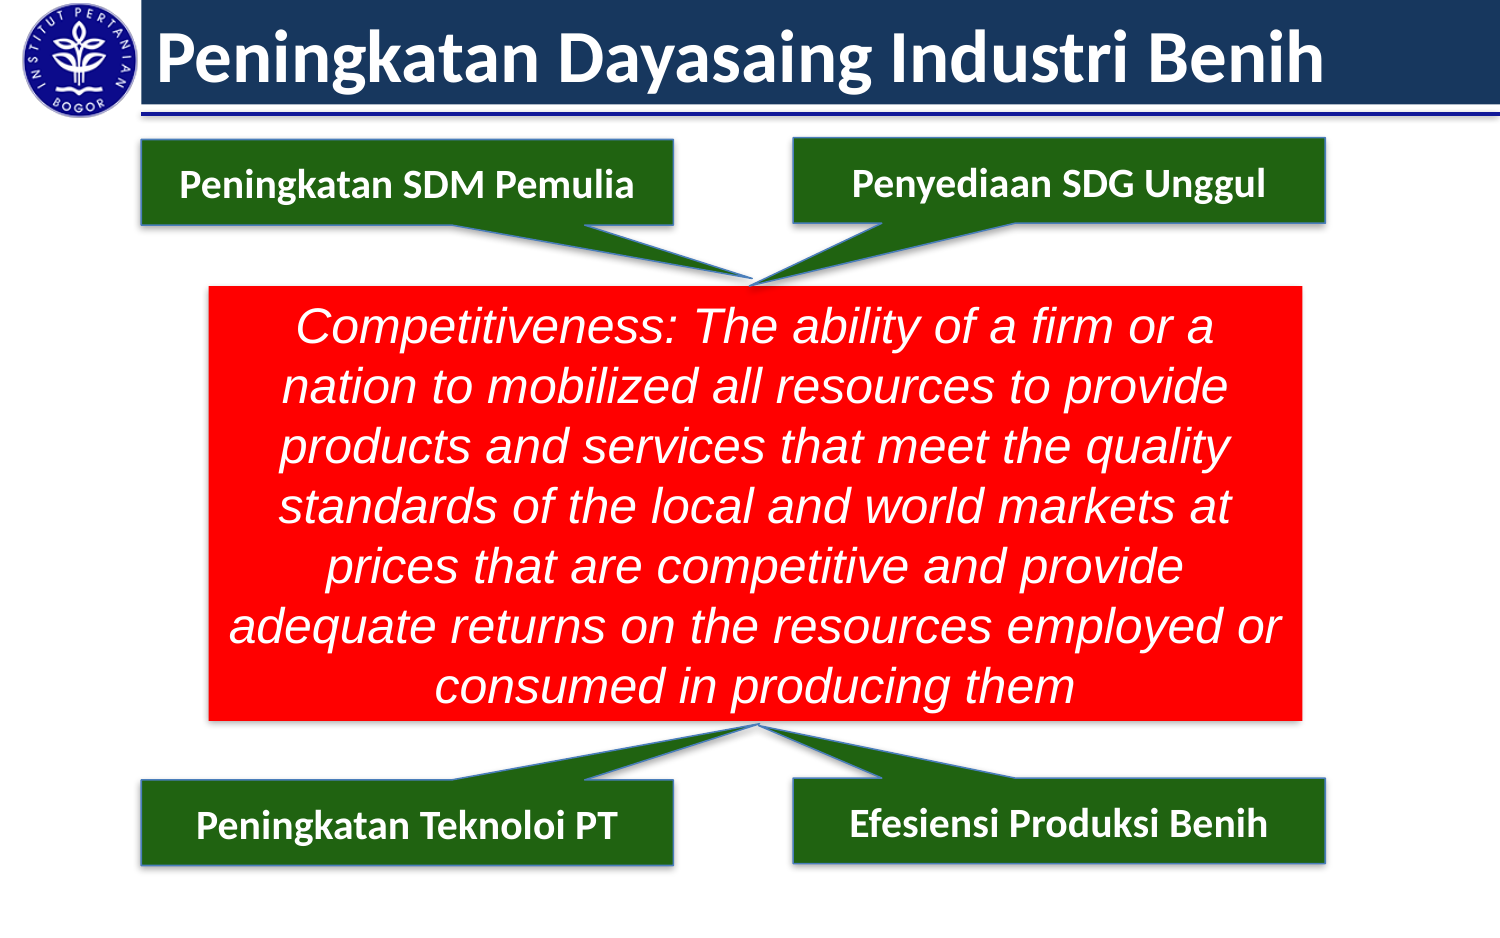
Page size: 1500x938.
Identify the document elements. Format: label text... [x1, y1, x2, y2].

picture [19, 3, 142, 119]
text_box Peningkatan SDM Pemulia [140, 138, 753, 280]
text_box Peningkatan Dayasaing Industri Benih [141, 0, 1500, 105]
text_box Efesiensi Produksi Benih [757, 724, 1327, 865]
text_box Competitiveness: The ability of a firm or a nation to mobilized all resources to provide products and services that meet the quality standards of the local and world markets at prices that are competitive and provide adequate returns on the resources employed or consumed in producing them [208, 286, 1303, 721]
text_box Penyediaan SDG Unggul [748, 136, 1327, 287]
text_box Peningkatan Teknoloi PT [140, 722, 761, 867]
